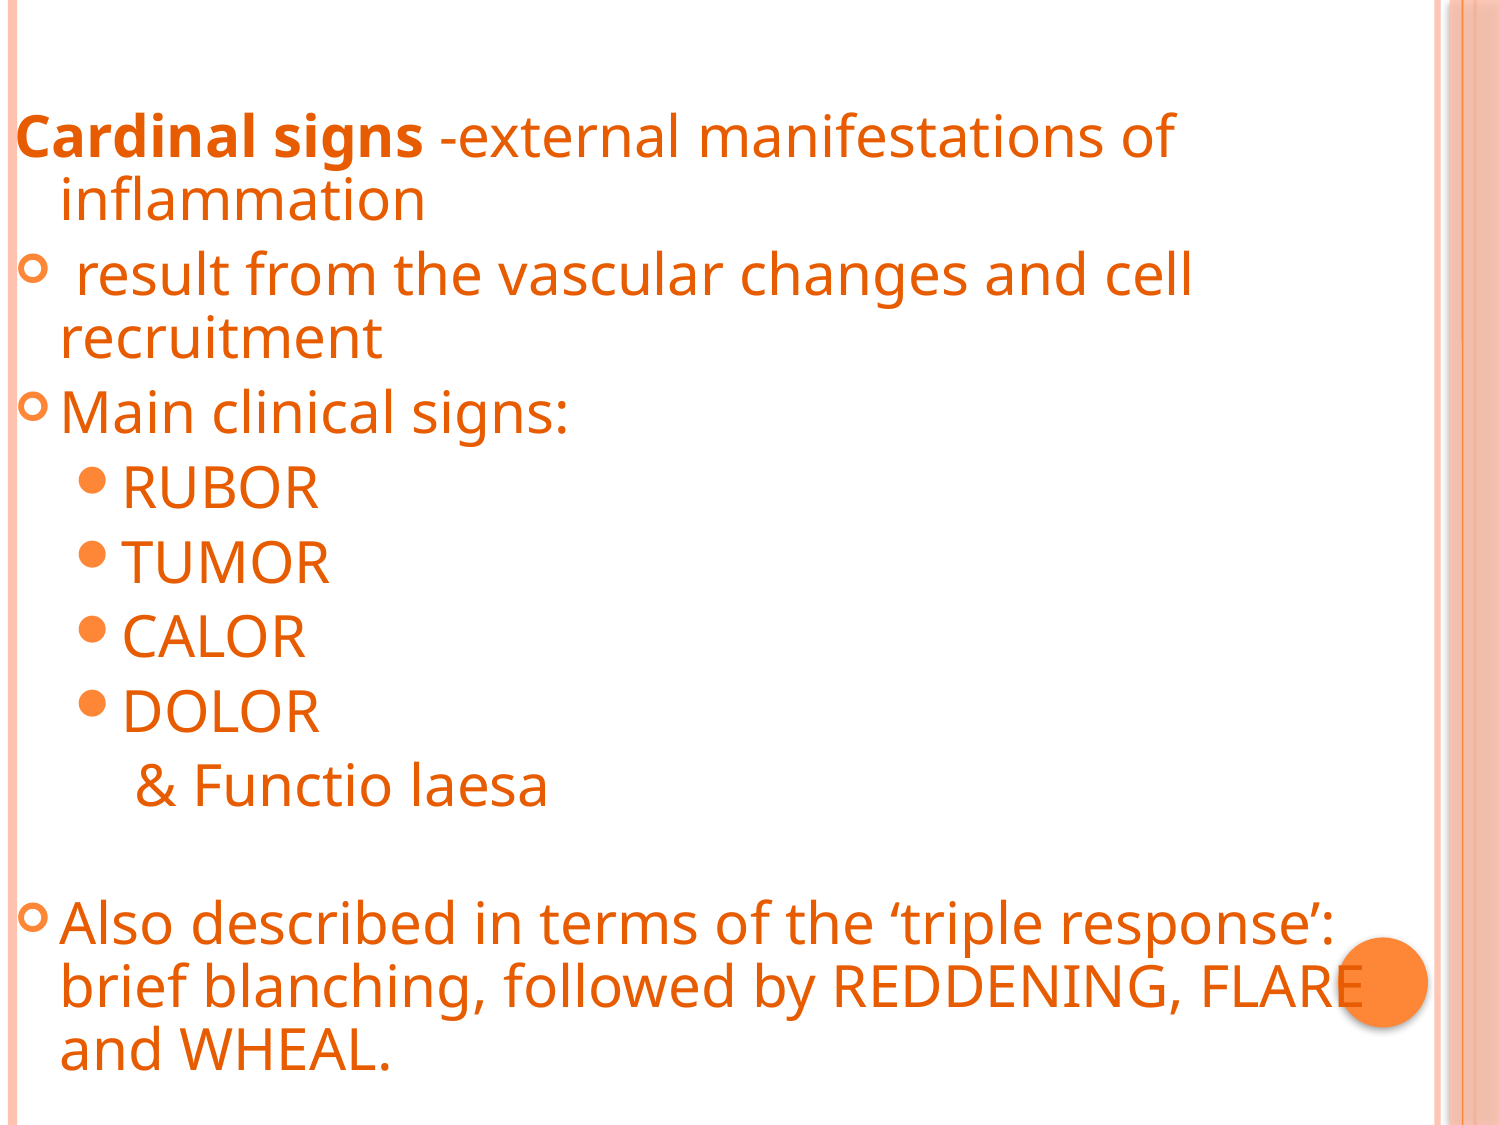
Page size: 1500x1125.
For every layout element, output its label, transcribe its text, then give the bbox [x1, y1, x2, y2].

list Cardinal signs -external manifestations of inflammation result from the vascular changes and cell recruitment Main clinical signs: RUBOR TUMOR CALOR DOLOR & Functio laesa Also described in terms of the ‘triple response’: brief blanching, followed by REDDENING, FLARE and WHEAL. [0, 99, 1425, 1125]
